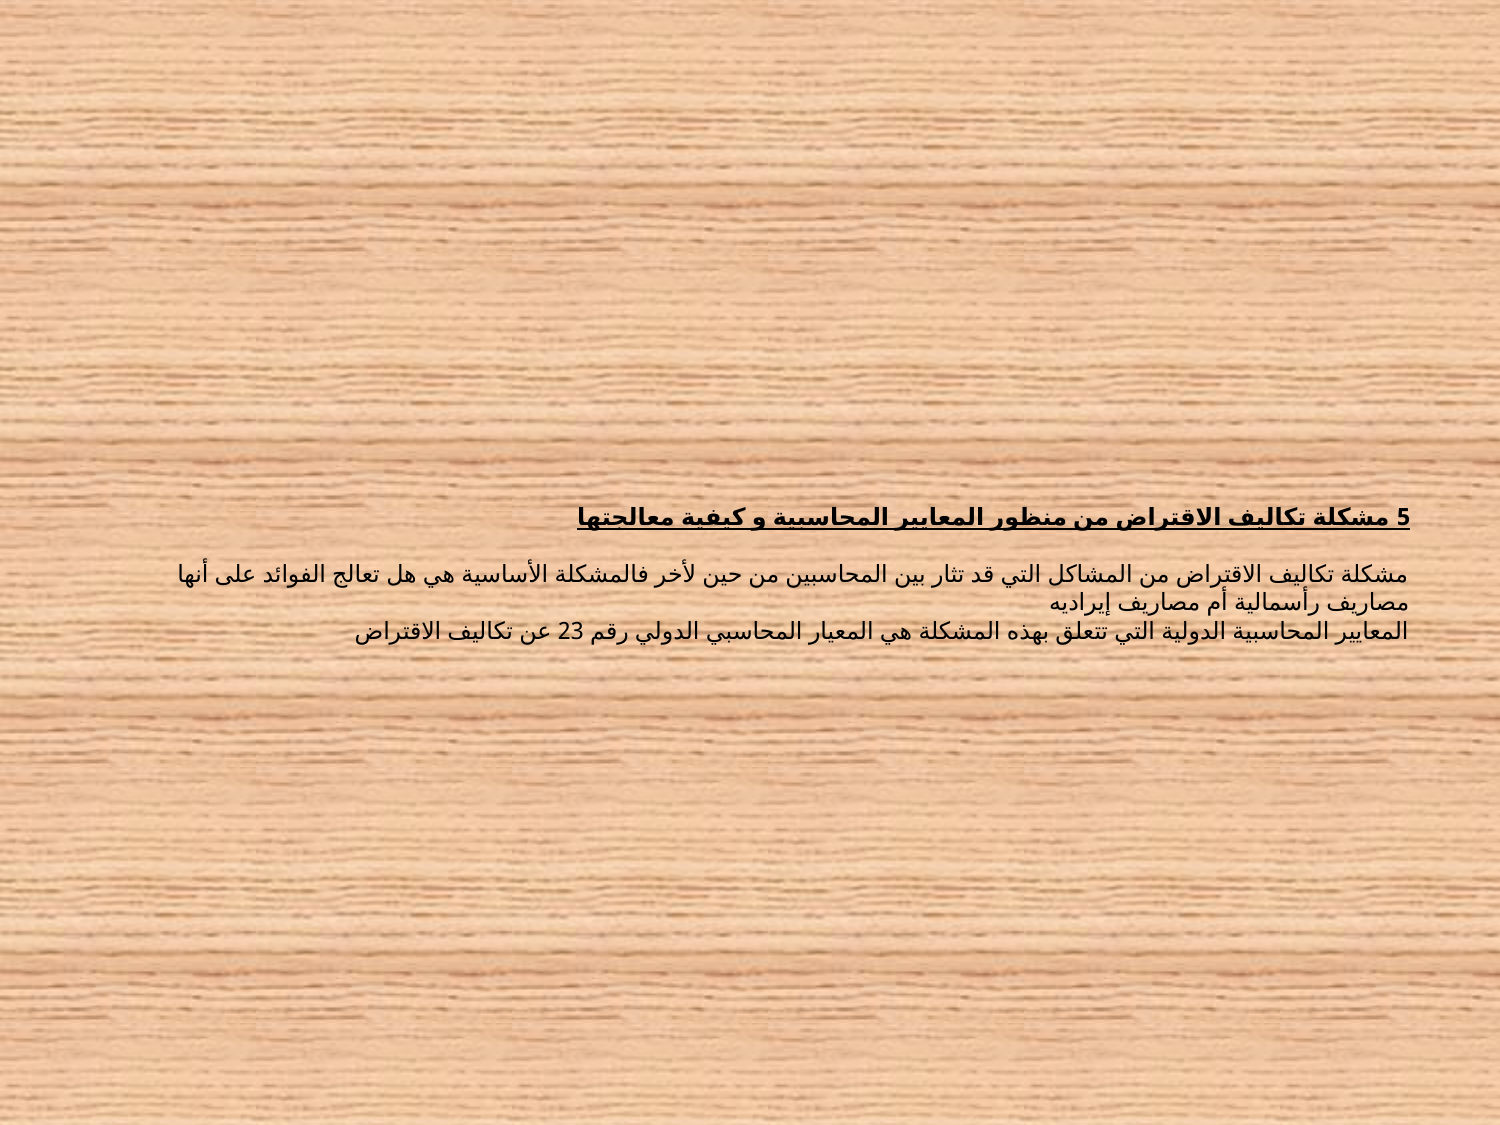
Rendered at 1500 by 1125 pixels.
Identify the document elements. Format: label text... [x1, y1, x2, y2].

title 5 مشكلة تكاليف الاقتراض من منظور المعايير المحاسبية و كيفية معالجتها مشكلة تكاليف الاقتراض من المشاكل التي قد تثار بين المحاسبين من حين لأخر فالمشكلة الأساسية هي هل تعالج الفوائد على أنها مصاريف رأسمالية أم مصاريف إيراديه المعايير المحاسبية الدولية التي تتعلق بهذه المشكلة هي المعيار المحاسبي الدولي رقم 23 عن تكاليف الاقتراض [75, 493, 1425, 681]
picture [0, 0, 1500, 1125]
